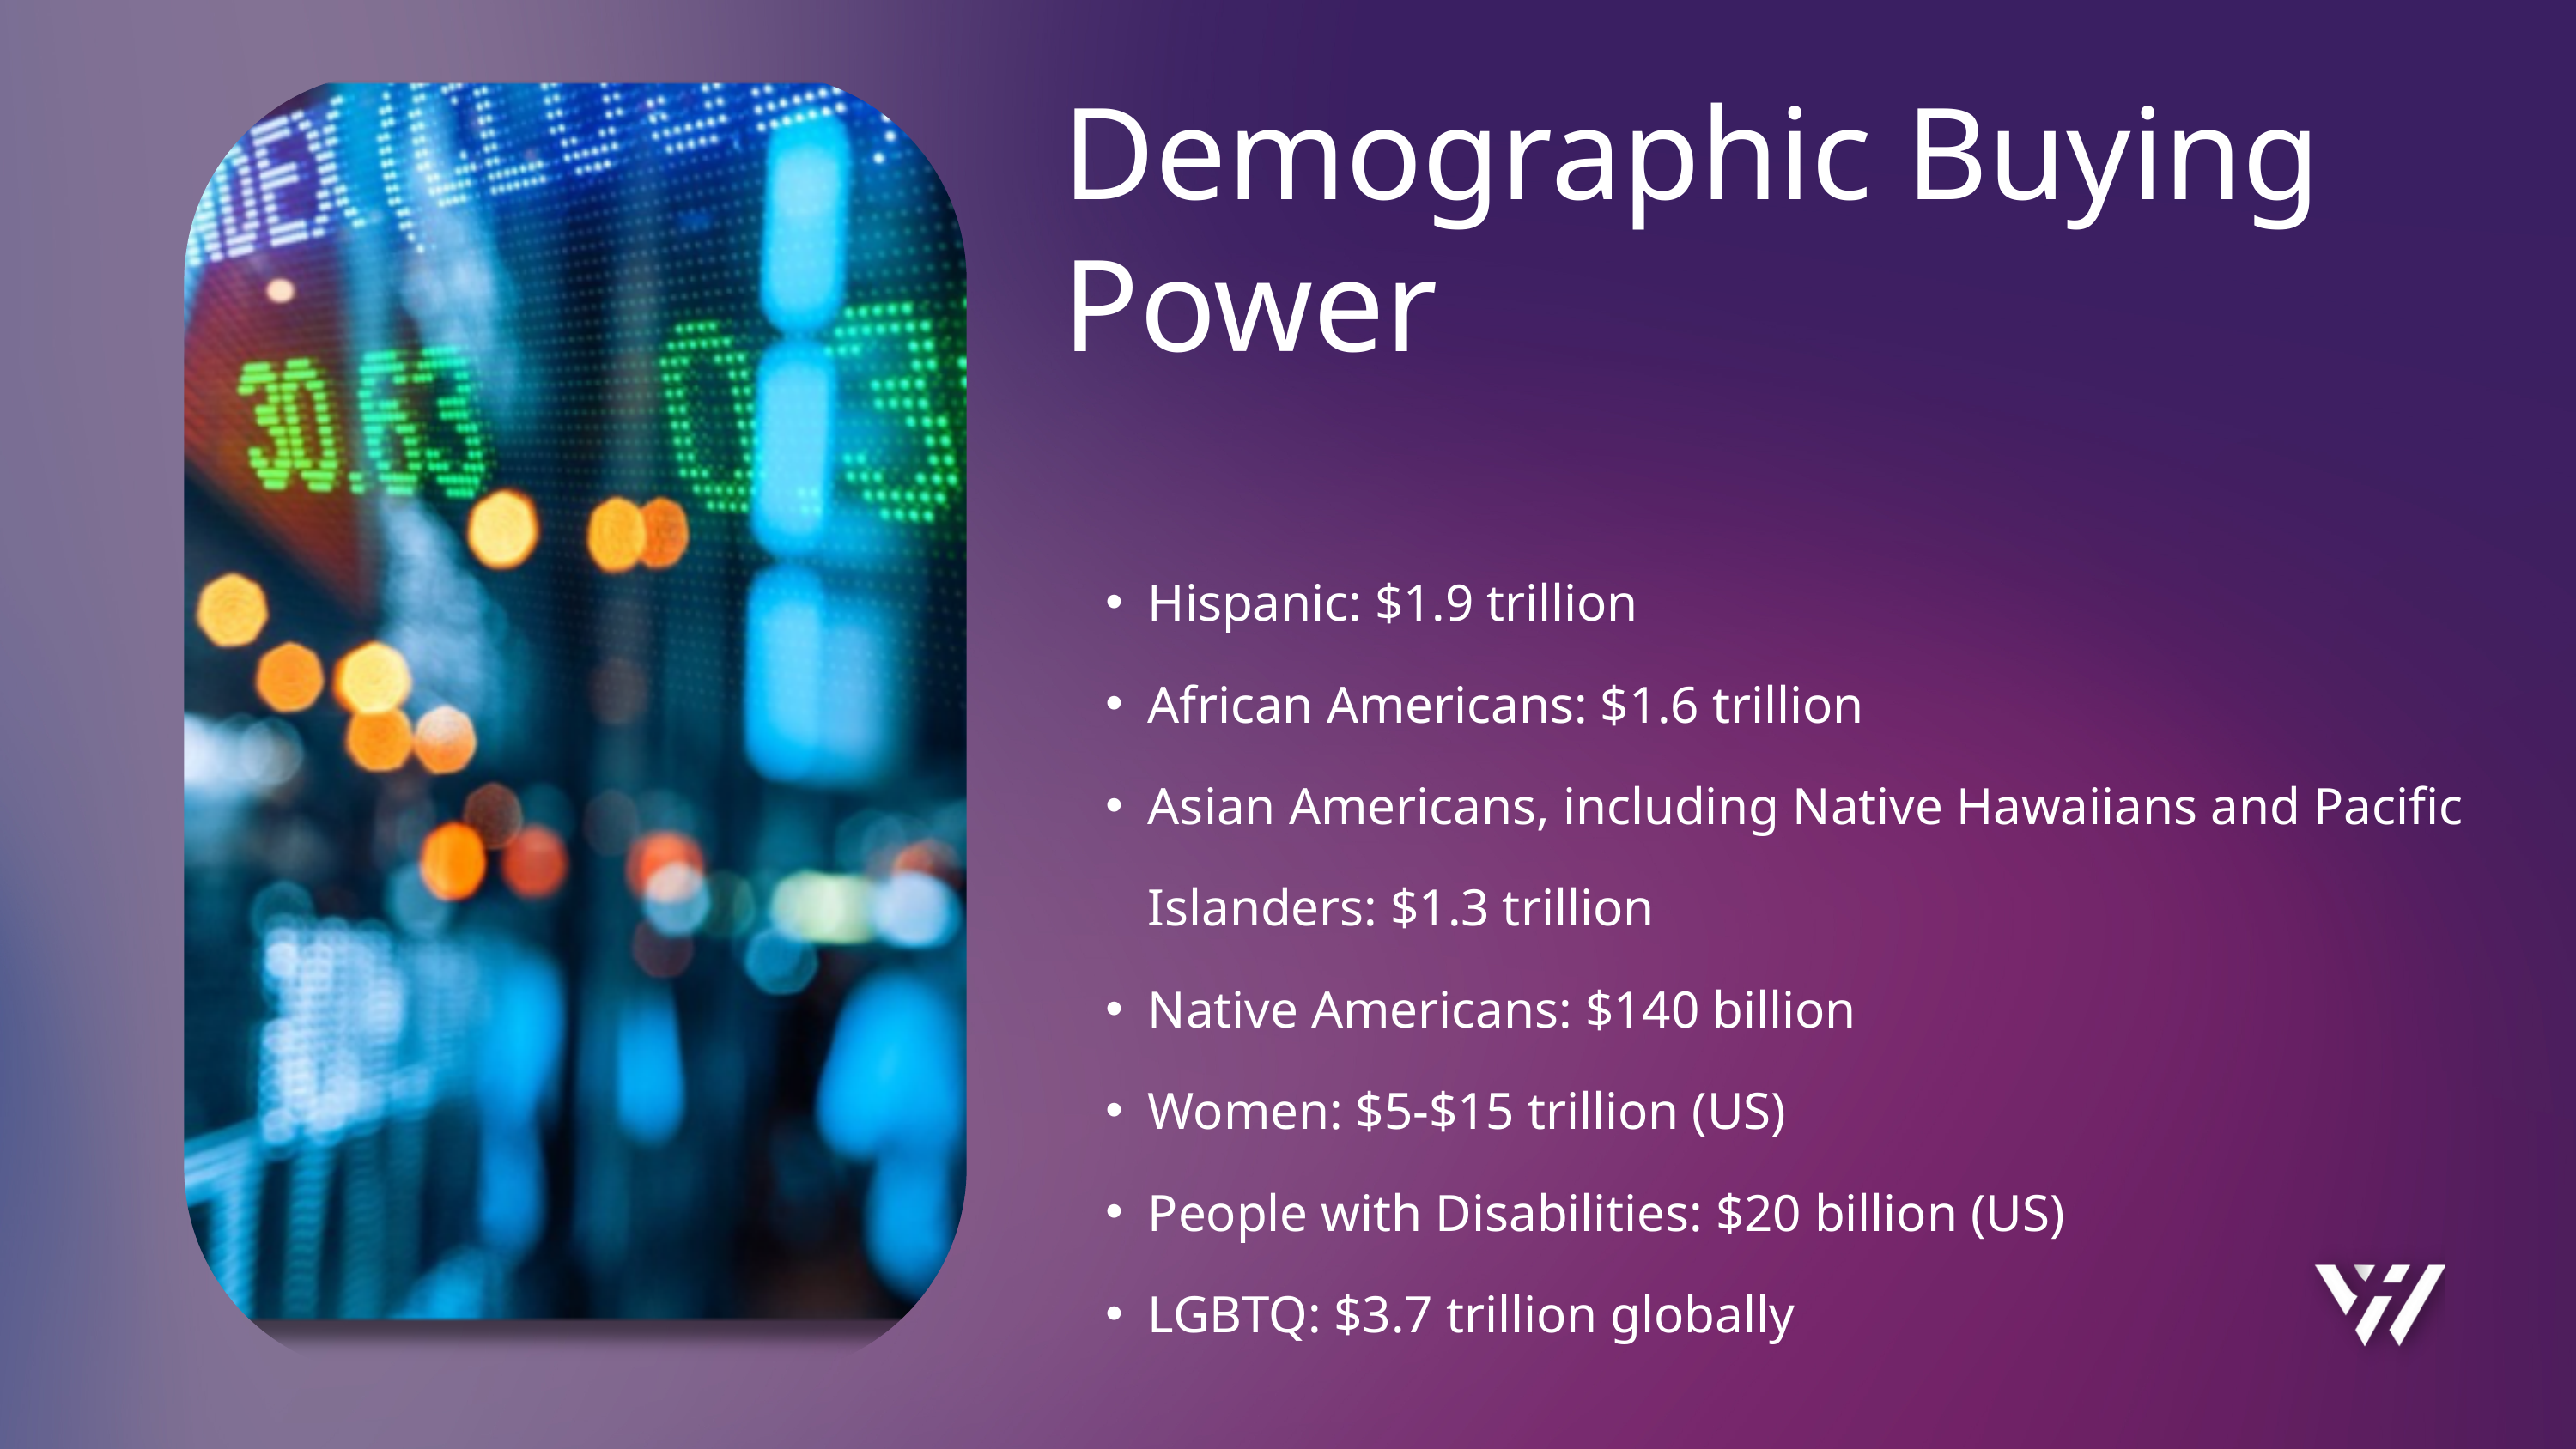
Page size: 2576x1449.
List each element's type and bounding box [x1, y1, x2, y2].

text_box [184, 72, 967, 1377]
picture [0, 0, 2576, 1449]
